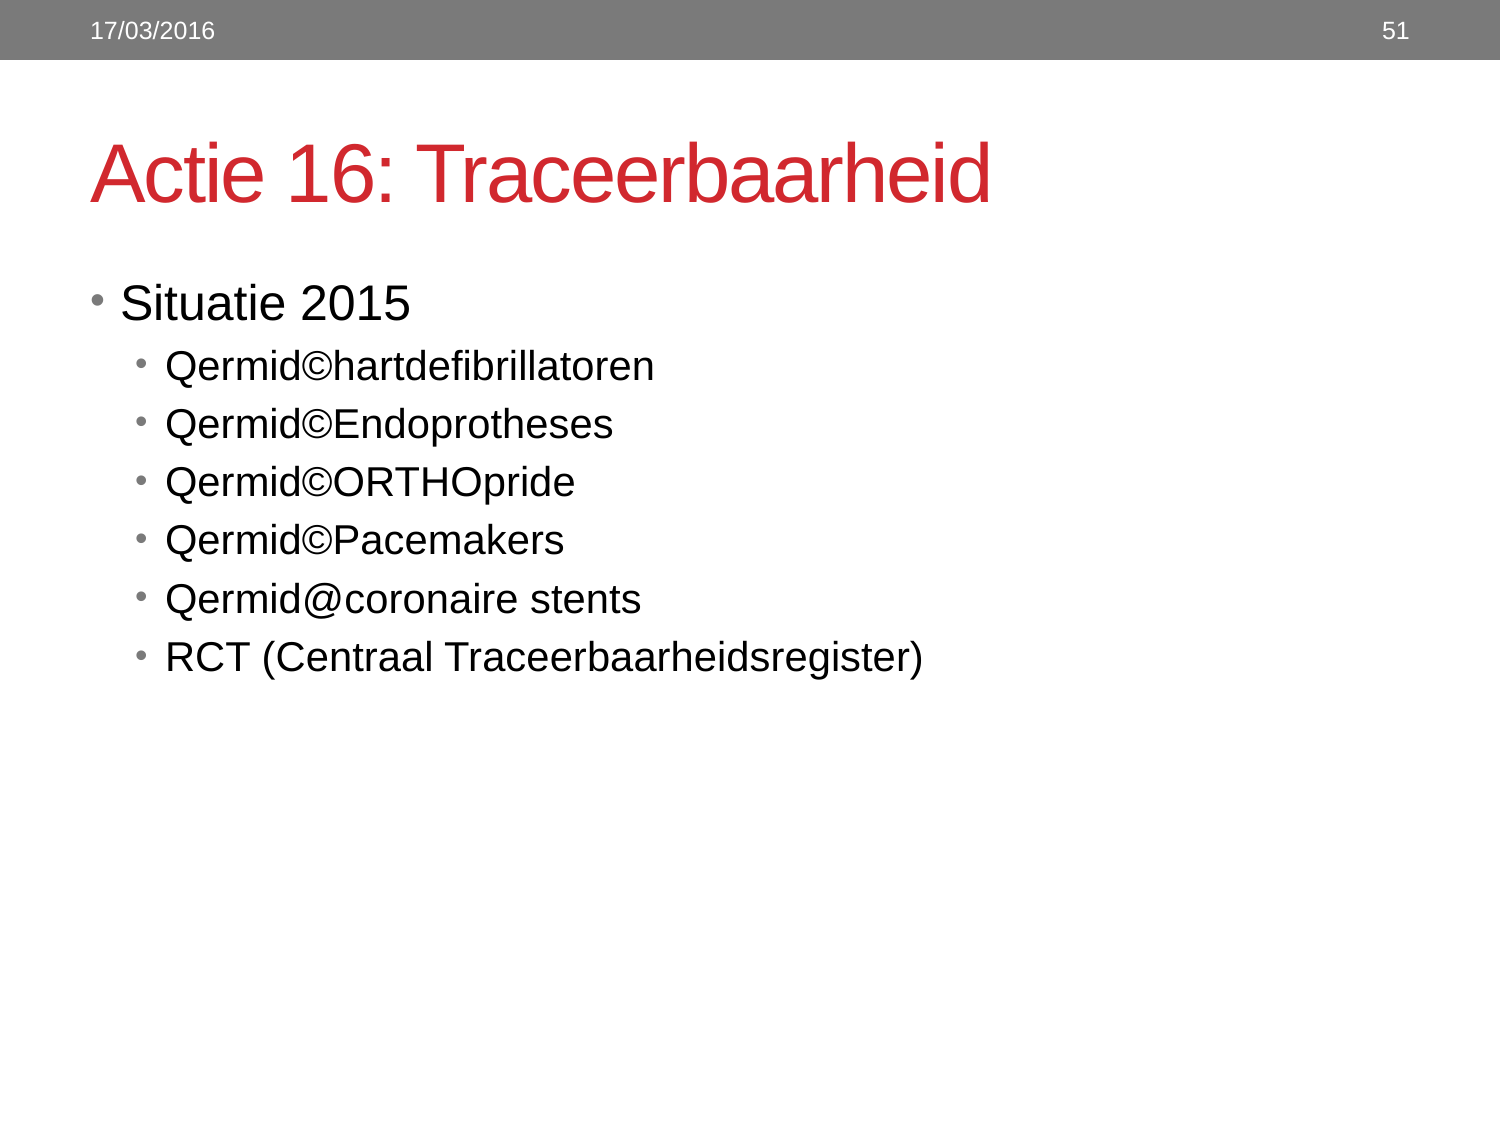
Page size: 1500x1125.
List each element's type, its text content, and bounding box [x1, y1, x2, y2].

slide_number 51 [1250, 3, 1425, 57]
list Situatie 2015 Qermid©hartdefibrillatoren Qermid©Endoprotheses Qermid©ORTHOpride Qermid©Pacemakers Qermid@coronaire stents RCT (Centraal Traceerbaarheidsregister) [75, 262, 1425, 1063]
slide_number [75, 3, 550, 57]
title Actie 16: Traceerbaarheid [75, 87, 1425, 250]
